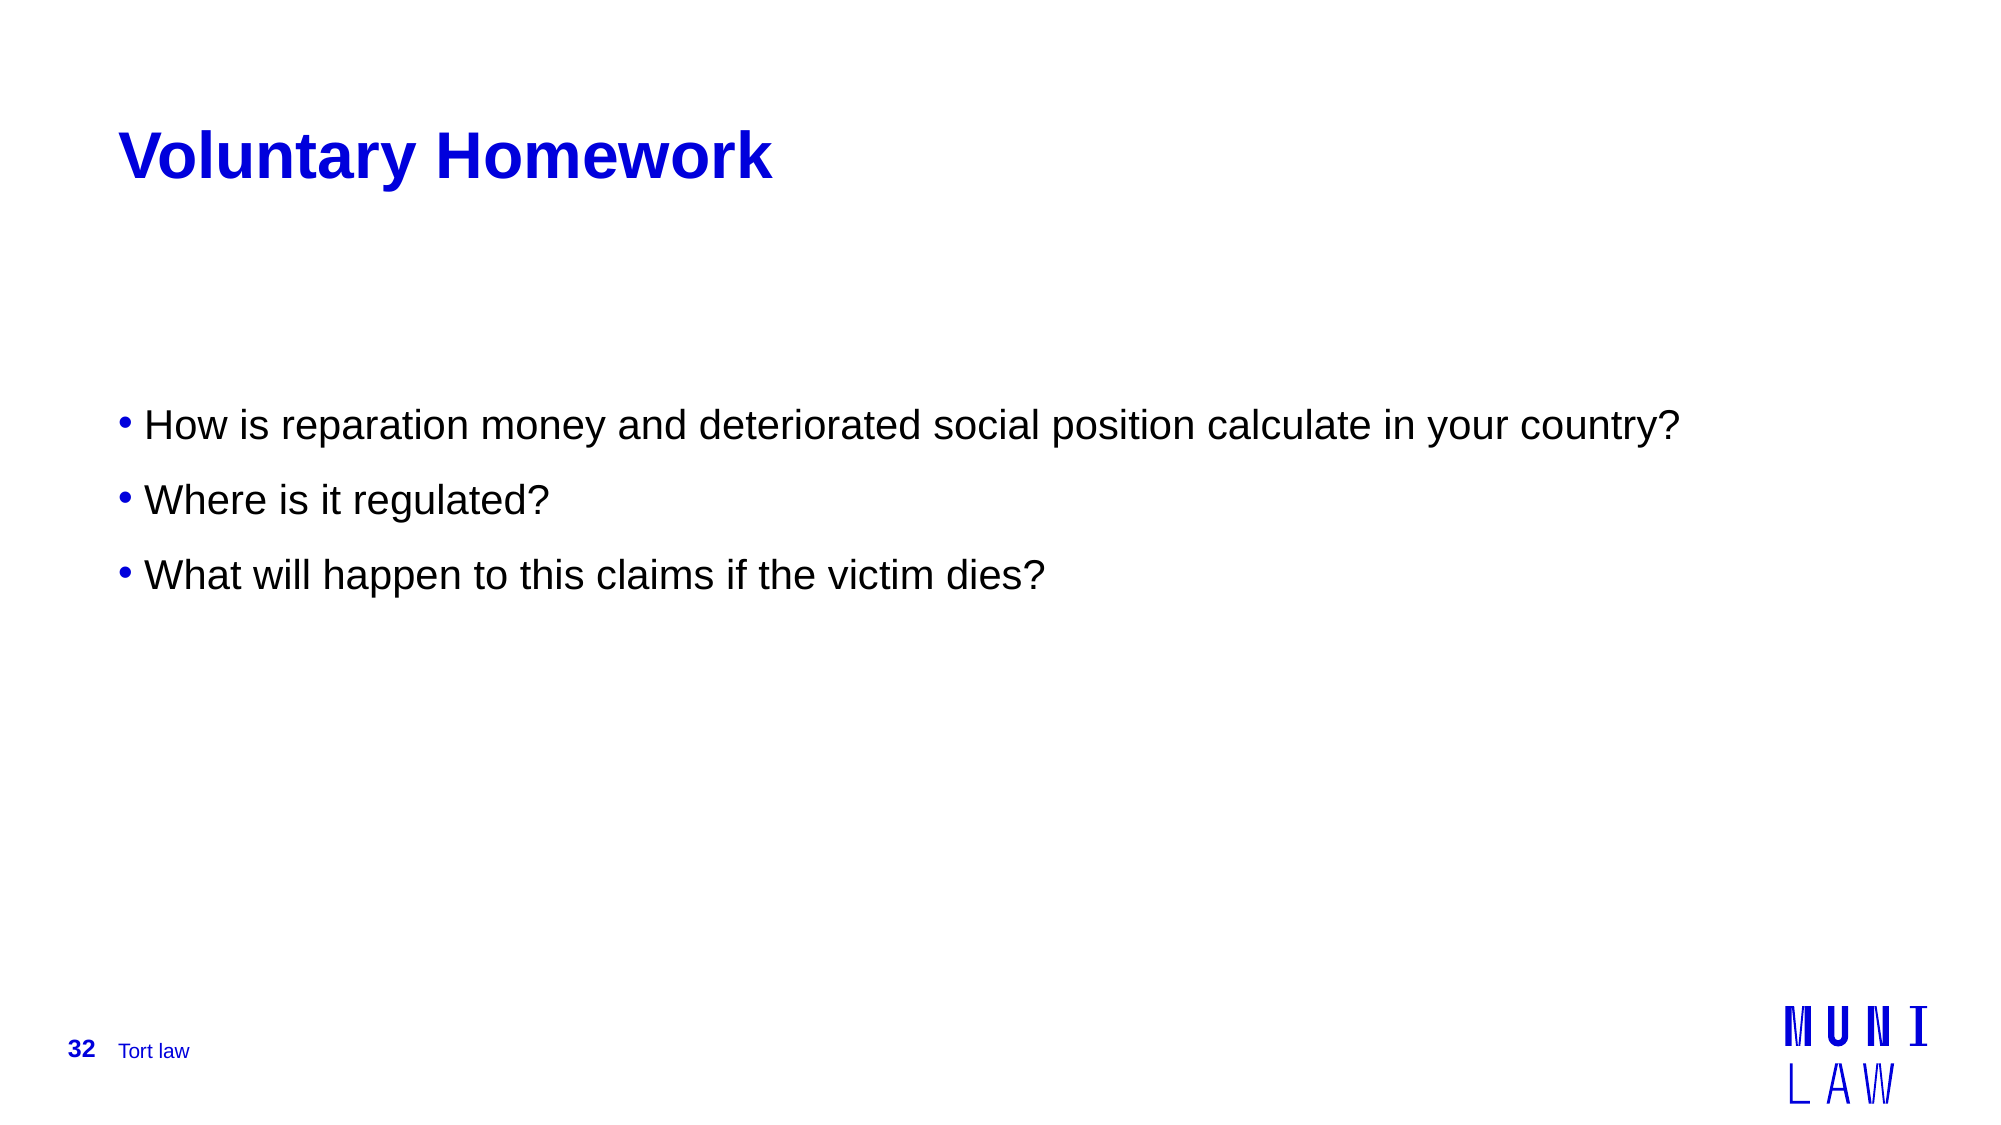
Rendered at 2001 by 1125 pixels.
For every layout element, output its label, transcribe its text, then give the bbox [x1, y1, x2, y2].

list How is reparation money and deteriorated social position calculate in your country? Where is it regulated? What will happen to this claims if the victim dies? [118, 372, 1848, 656]
title Voluntary Homework [118, 118, 1883, 193]
slide_number 32 [67, 1021, 119, 1063]
footer Tort law [119, 1021, 1418, 1063]
